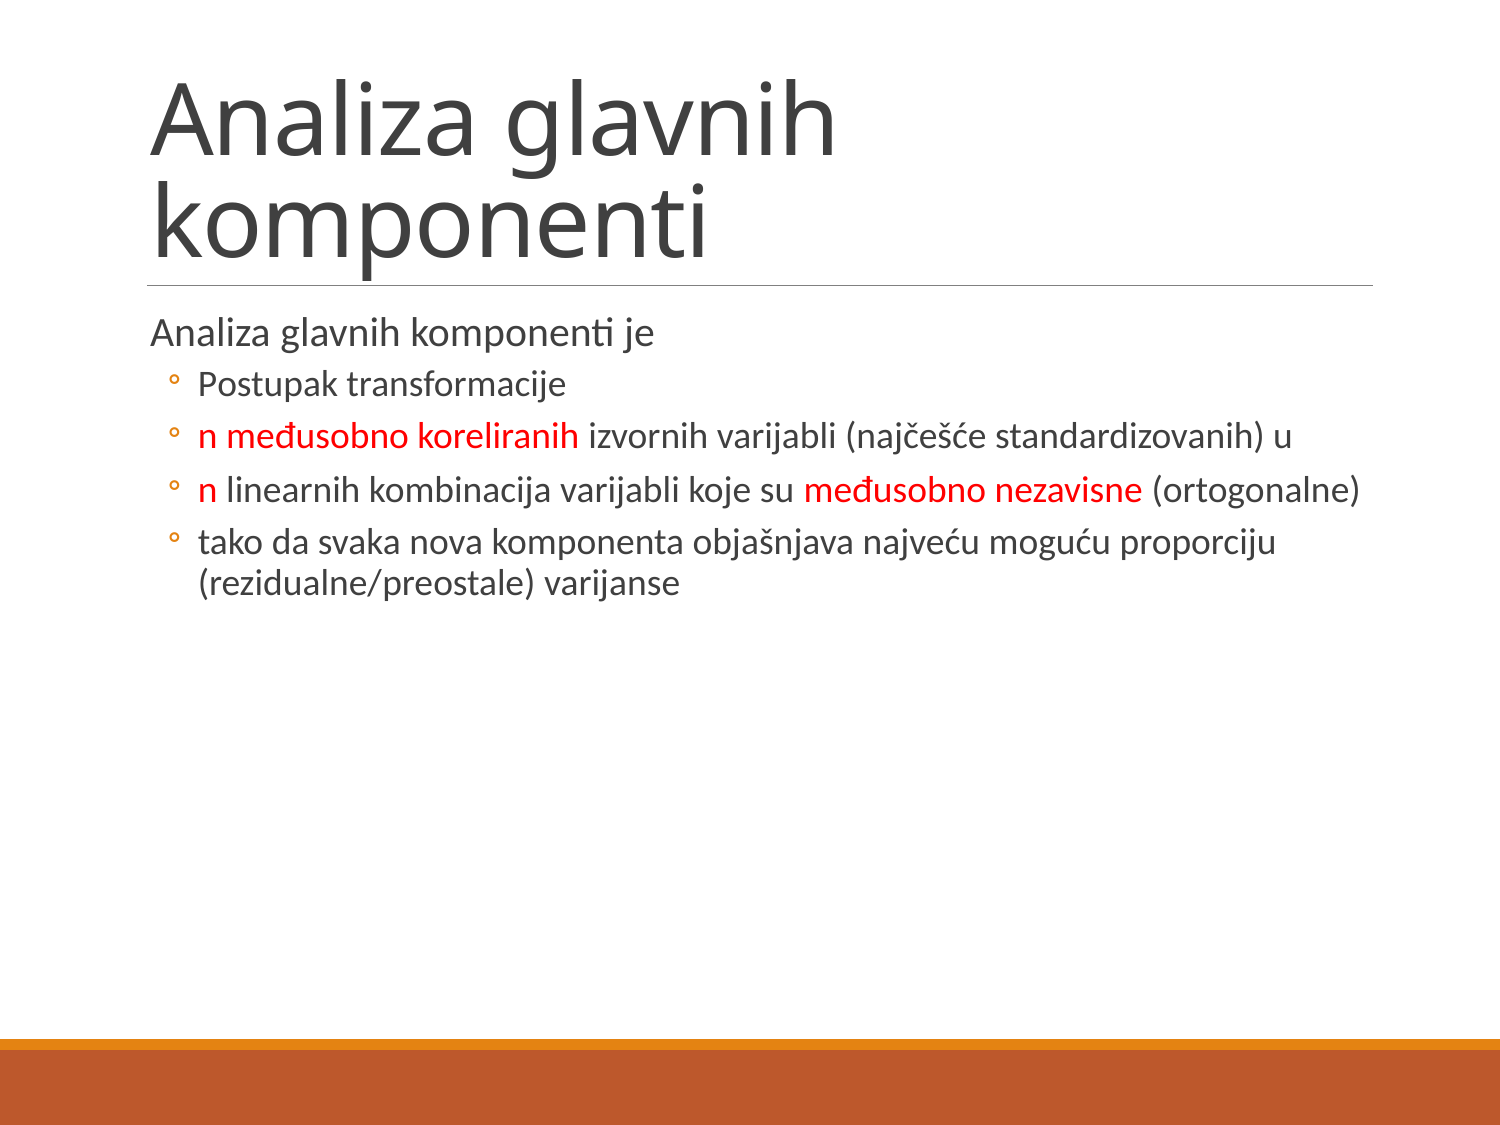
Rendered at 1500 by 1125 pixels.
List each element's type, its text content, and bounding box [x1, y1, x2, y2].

title Analiza glavnih komponenti [135, 47, 1373, 285]
list Analiza glavnih komponenti je Postupak transformacije n međusobno koreliranih izvornih varijabli (najčešće standardizovanih) u n linearnih kombinacija varijabli koje su međusobno nezavisne (ortogonalne) tako da svaka nova komponenta objašnjava najveću moguću proporciju (rezidualne/preostale) varijanse [135, 302, 1373, 963]
